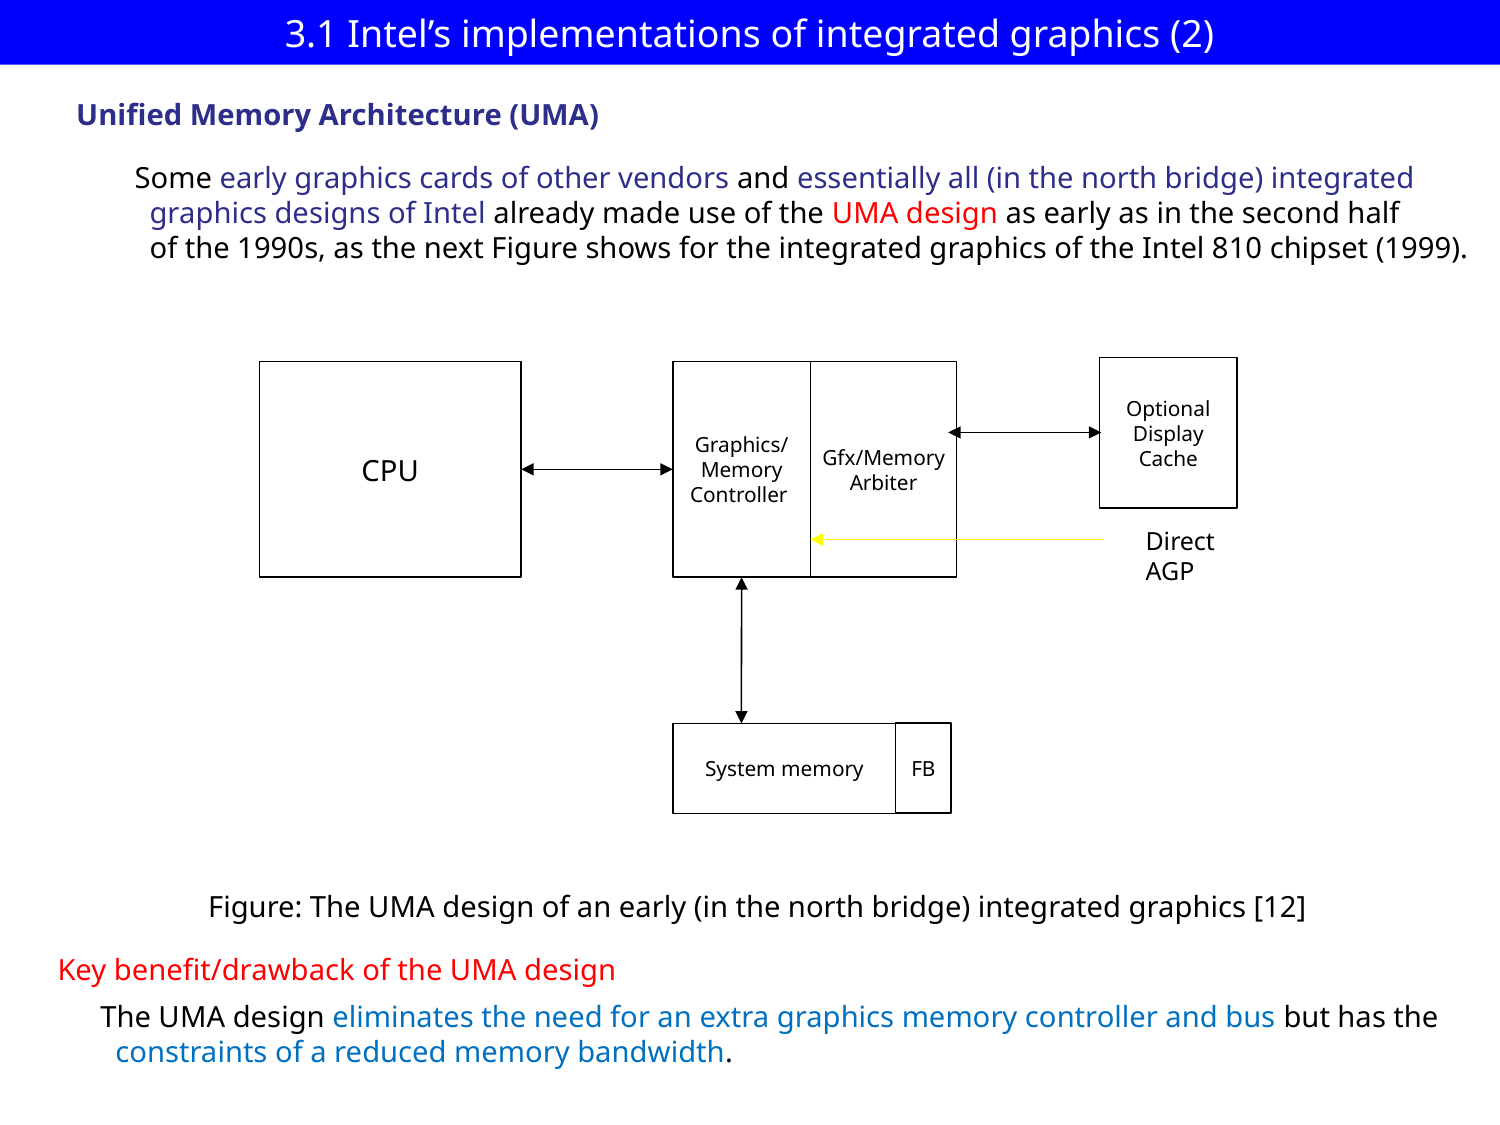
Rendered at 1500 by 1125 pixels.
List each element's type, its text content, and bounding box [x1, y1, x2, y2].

text_box Some early graphics cards of other vendors and essentially all (in the north bridge) integrated graphics designs of Intel already made use of the UMA design as early as in the second half of the 1990s, as the next Figure shows for the integrated graphics of the Intel 810 chipset (1999). [119, 152, 1484, 307]
text_box Key benefit/drawback of the UMA design [42, 944, 639, 994]
text_box Figure: The UMA design of an early (in the north bridge) integrated graphics [12] [193, 880, 1323, 931]
text_box The UMA design eliminates the need for an extra graphics memory controller and bus but has the constraints of a reduced memory bandwidth. [85, 990, 1454, 1076]
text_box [259, 357, 1243, 814]
text_box Unified Memory Architecture (UMA) [61, 88, 622, 139]
title 3.1 Intel’s implementations of integrated graphics (2) [0, 0, 1500, 65]
